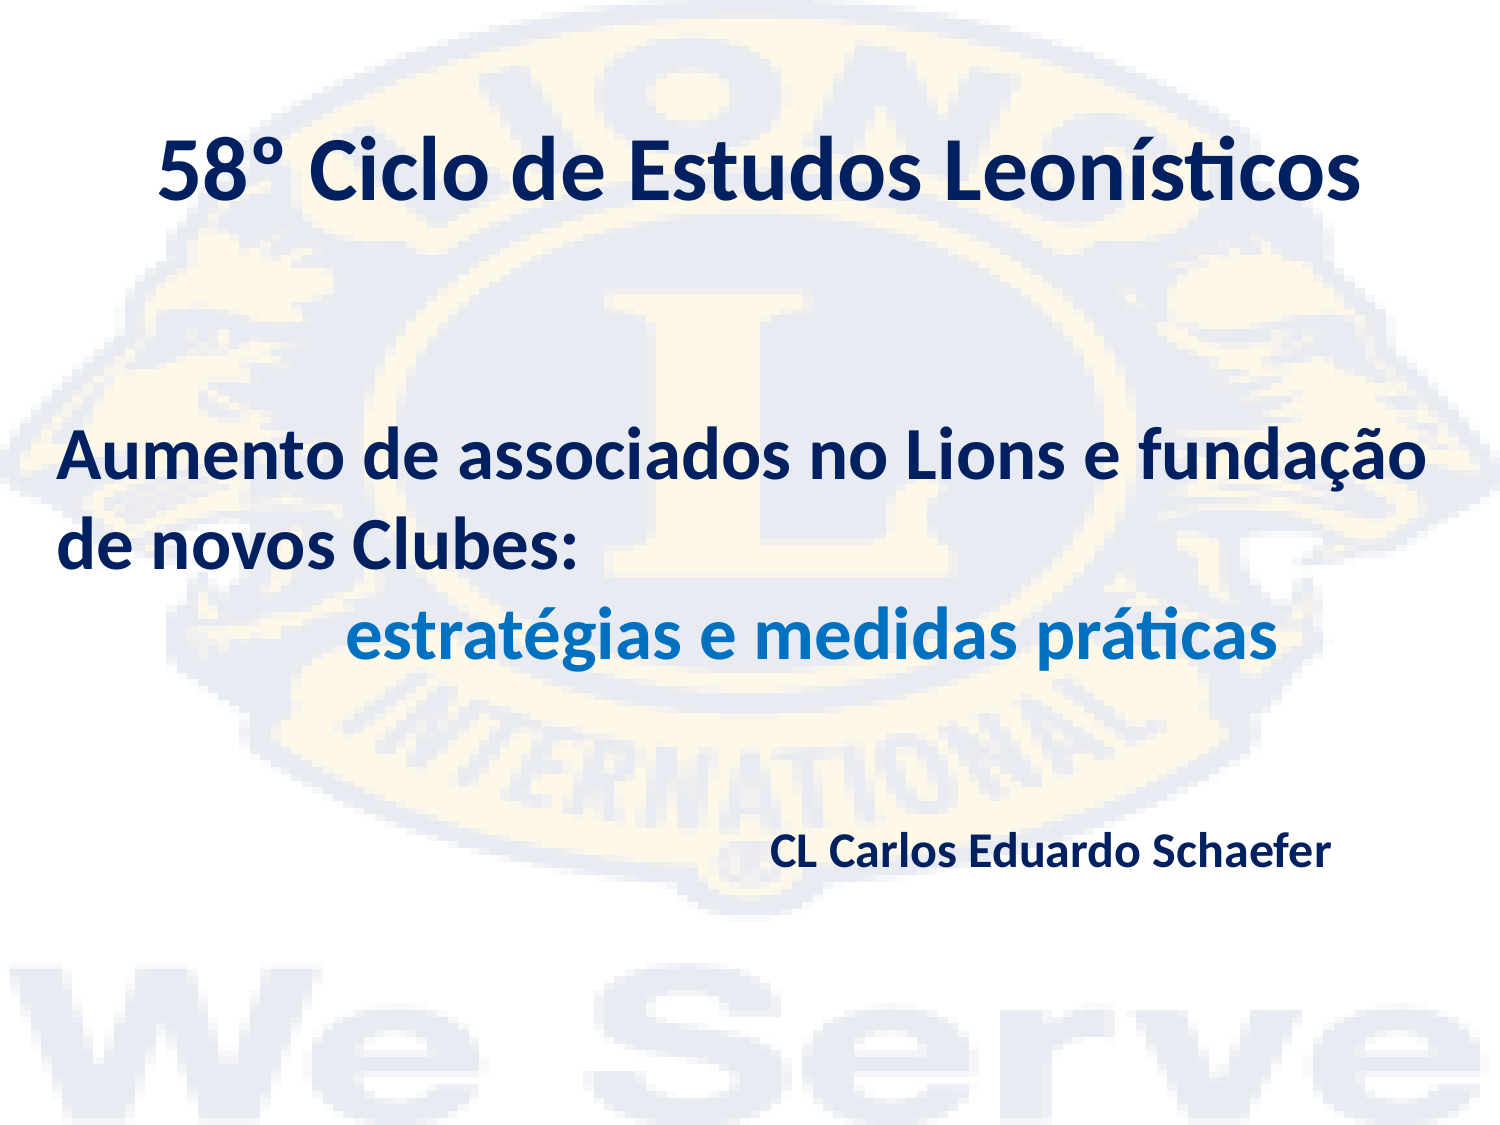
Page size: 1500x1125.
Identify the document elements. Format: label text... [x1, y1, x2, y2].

text_box 58º Ciclo de Estudos Leonísticos [141, 101, 1380, 227]
text_box CL Carlos Eduardo Schaefer [755, 810, 1459, 886]
text_box Aumento de associados no Lions e fundação de novos Clubes: estratégias e medidas práticas [41, 397, 1447, 682]
